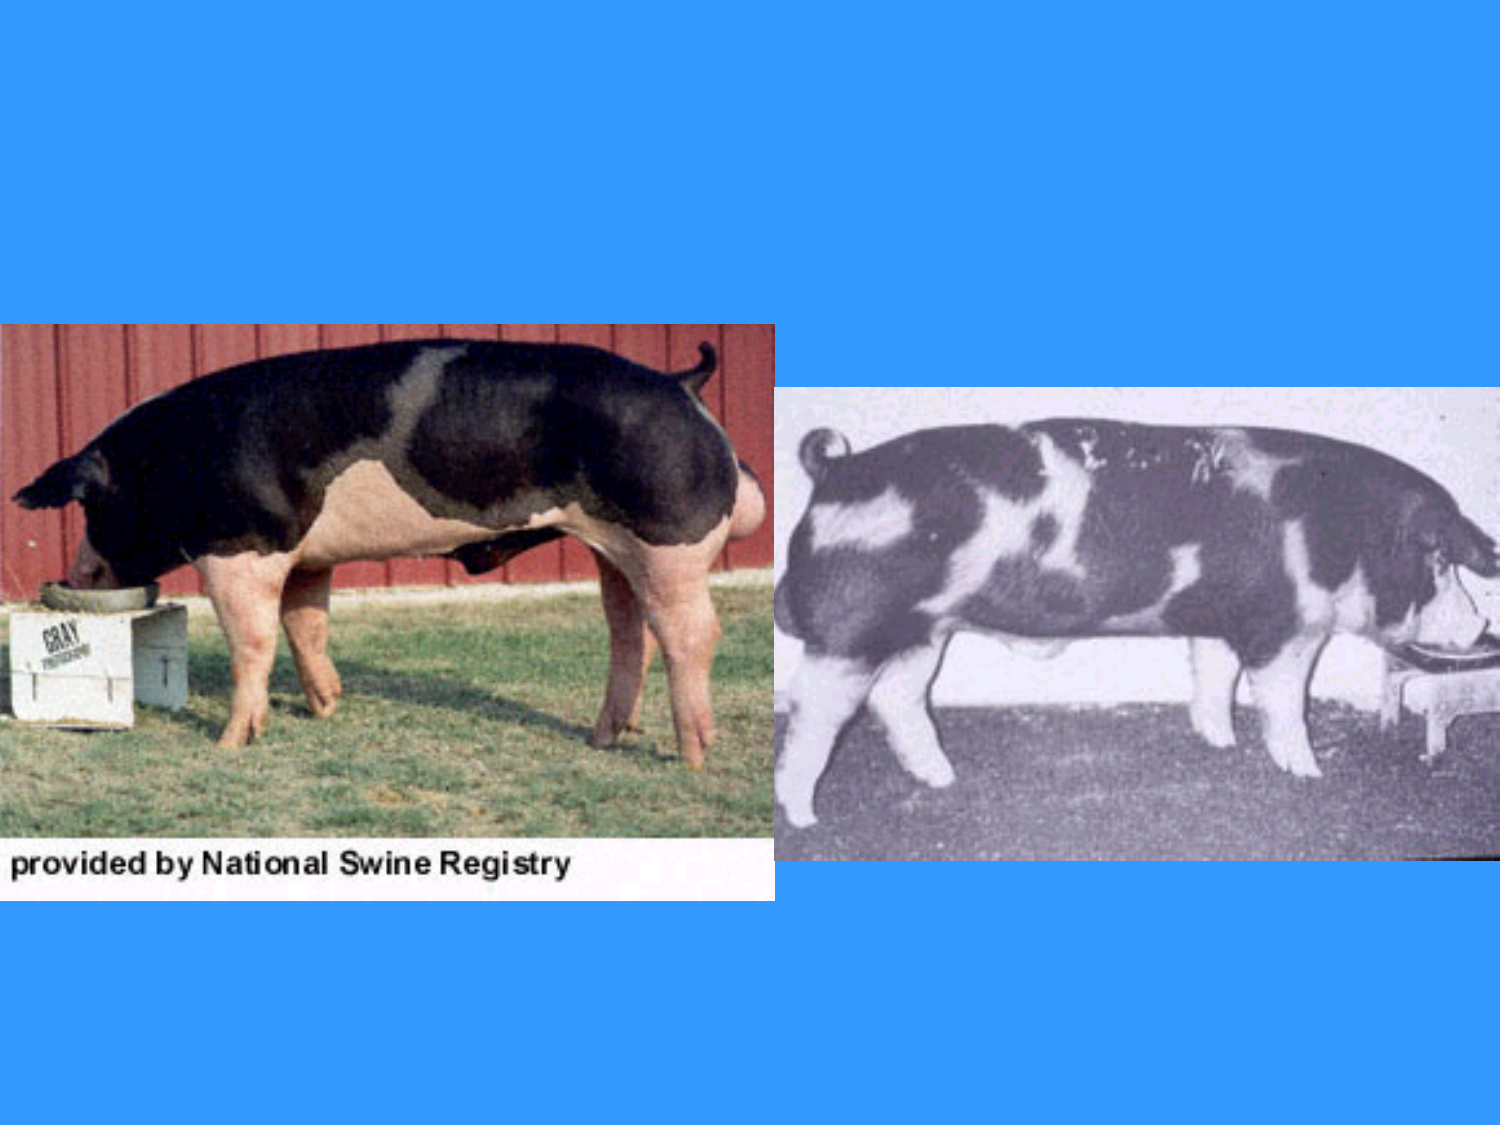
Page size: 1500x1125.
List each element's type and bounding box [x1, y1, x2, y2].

picture [0, 324, 1500, 902]
